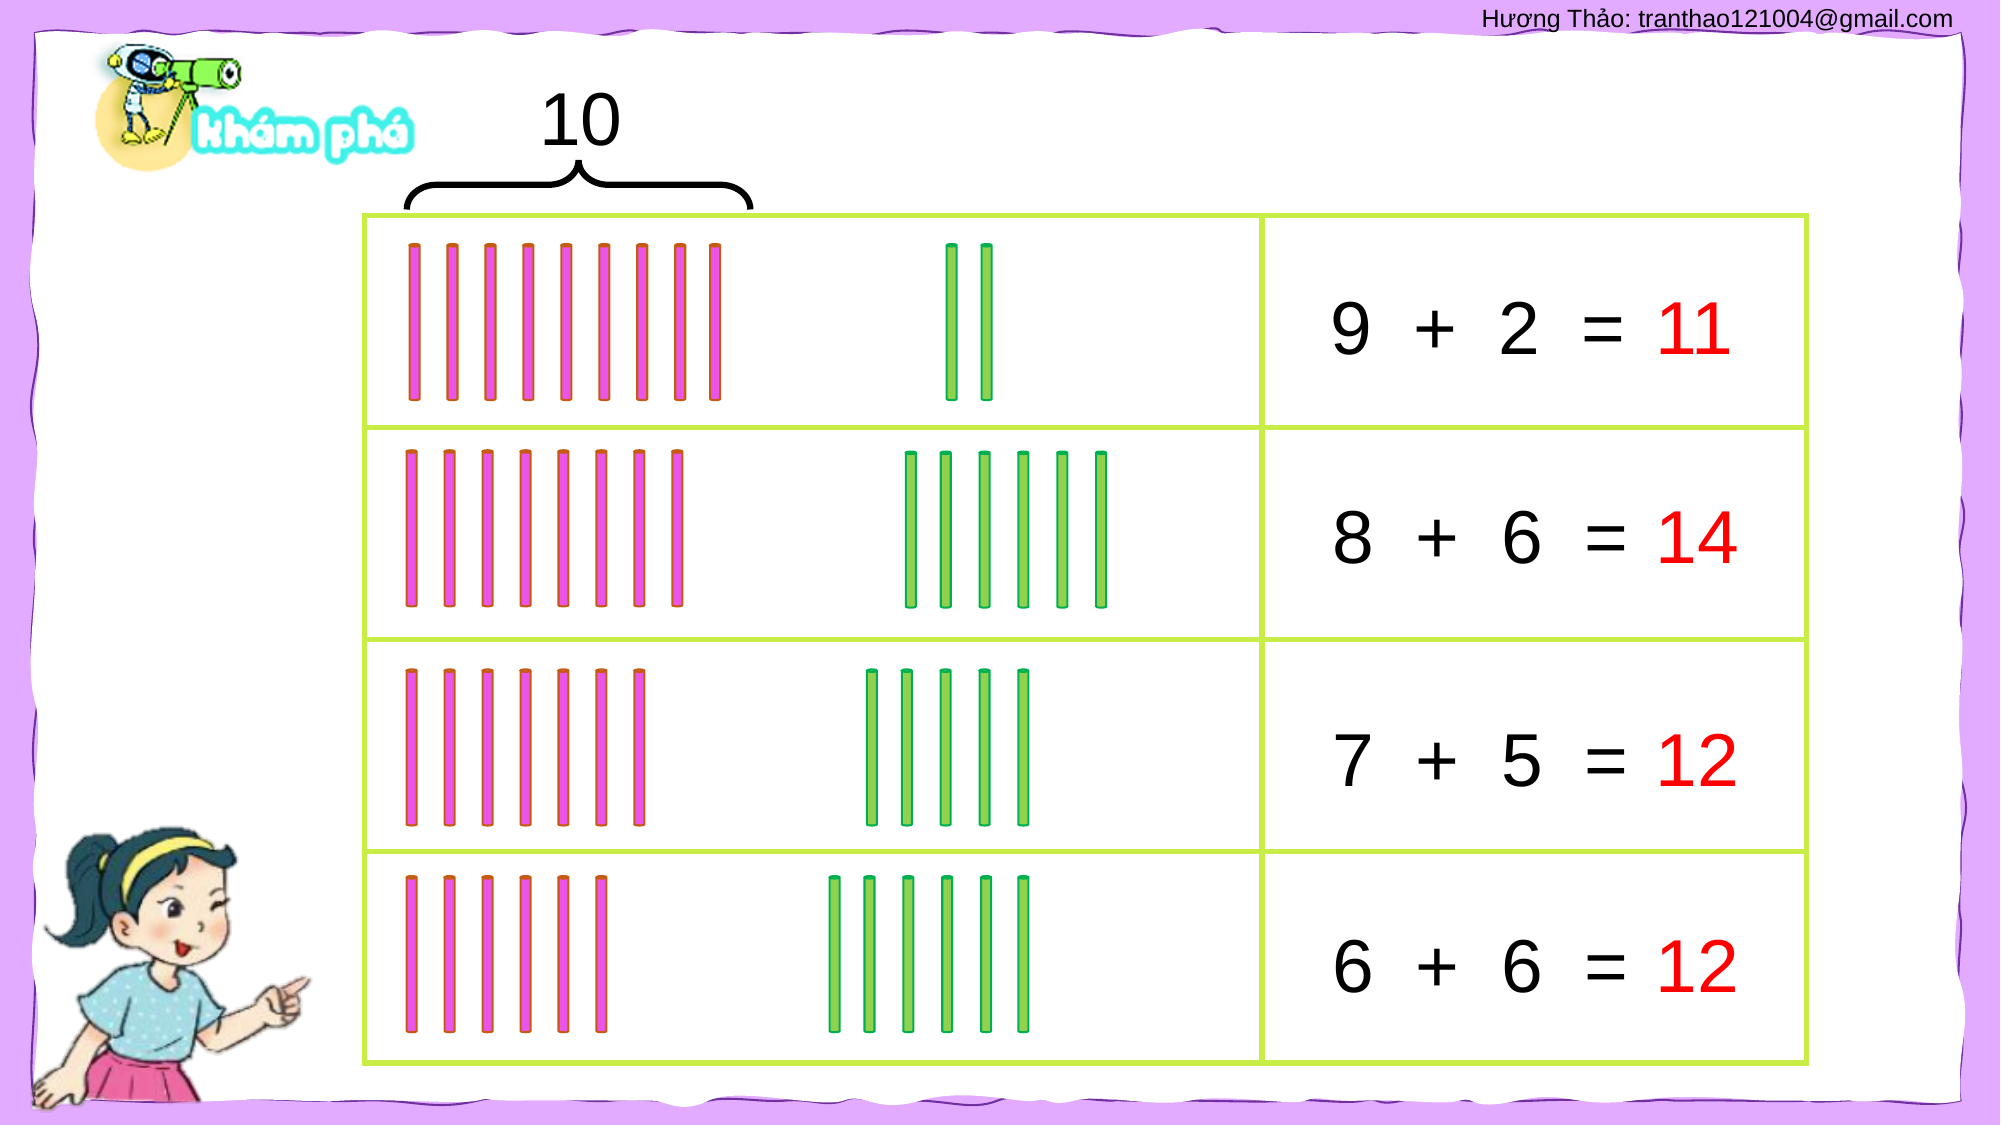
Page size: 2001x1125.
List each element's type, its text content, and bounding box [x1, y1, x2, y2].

text_box [1055, 450, 1069, 609]
table_cell [367, 854, 1259, 1060]
text_box [443, 668, 456, 827]
text_box [939, 450, 952, 609]
text_box [939, 668, 952, 827]
text_box [708, 242, 722, 402]
text_box [901, 875, 915, 1034]
table_cell [1265, 854, 1804, 1060]
text_box [1094, 450, 1108, 609]
text_box [557, 668, 570, 827]
text_box [980, 242, 993, 402]
text_box [406, 169, 751, 210]
text_box [446, 242, 459, 402]
text_box 6 + 6 = [1309, 886, 1645, 1040]
text_box [594, 449, 608, 608]
text_box [978, 450, 991, 609]
text_box [1016, 875, 1030, 1034]
text_box [557, 449, 570, 608]
text_box [484, 242, 497, 402]
text_box [559, 242, 573, 402]
text_box [978, 668, 991, 827]
table_cell [367, 642, 1259, 849]
text_box 7 + 5 = [1309, 679, 1645, 834]
text_box [904, 450, 917, 609]
text_box [945, 242, 958, 402]
text_box [408, 242, 421, 402]
text_box [481, 668, 494, 827]
text_box [1016, 450, 1030, 609]
text_box 9 + 2 = [1306, 247, 1643, 402]
text_box [828, 875, 841, 1034]
text_box [594, 875, 608, 1034]
text_box [443, 449, 456, 608]
text_box [632, 668, 646, 827]
text_box [443, 875, 456, 1034]
text_box [673, 242, 687, 402]
text_box [900, 668, 913, 827]
table_header [367, 218, 1259, 425]
text_box 11 [1630, 247, 1760, 402]
text_box [519, 668, 532, 827]
text_box 14 [1632, 457, 1762, 611]
picture [65, 24, 481, 186]
table_cell [1265, 430, 1804, 637]
text_box [594, 668, 608, 827]
text_box [865, 668, 878, 827]
text_box 12 [1632, 886, 1762, 1040]
text_box [670, 449, 684, 608]
text_box [635, 242, 649, 402]
text_box [597, 242, 611, 402]
text_box [557, 875, 570, 1034]
table_cell [1265, 642, 1804, 849]
text_box [979, 875, 993, 1034]
text_box 12 [1632, 679, 1762, 834]
table_cell [367, 430, 1259, 637]
picture [0, 803, 314, 1123]
text_box [1016, 668, 1030, 827]
text_box [632, 449, 646, 608]
text_box 8 + 6 = [1309, 457, 1645, 611]
table_header [1265, 218, 1804, 425]
text_box [521, 242, 535, 402]
text_box [863, 875, 876, 1034]
text_box [519, 875, 532, 1034]
text_box [405, 449, 418, 608]
text_box [519, 449, 532, 608]
text_box [405, 875, 418, 1034]
text_box [481, 875, 494, 1034]
text_box [405, 668, 418, 827]
text_box 10 [499, 63, 662, 169]
text_box [481, 449, 494, 608]
text_box [940, 875, 954, 1034]
